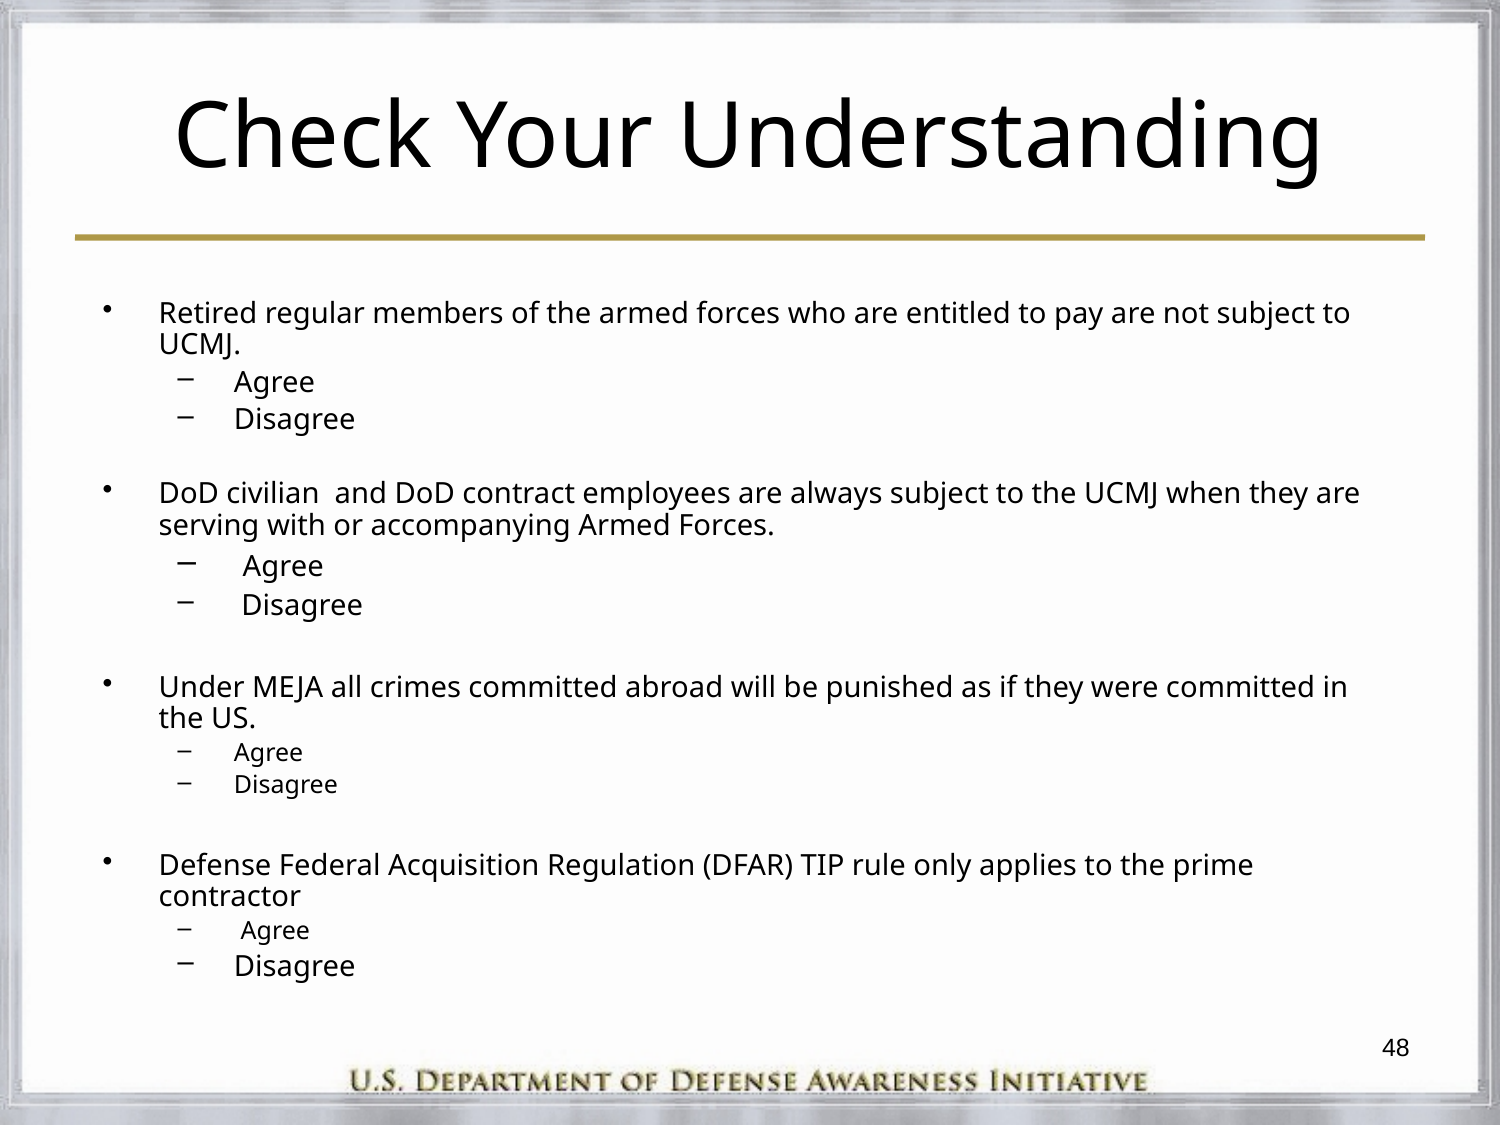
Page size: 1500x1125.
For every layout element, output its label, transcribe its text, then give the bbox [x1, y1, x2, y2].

picture [0, 0, 1500, 1125]
title Check Your Understanding [74, 37, 1426, 226]
list Retired regular members of the armed forces who are entitled to pay are not subject to UCMJ. Agree Disagree DoD civilian and DoD contract employees are always subject to the UCMJ when they are serving with or accompanying Armed Forces. Agree Disagree Under MEJA all crimes committed abroad will be punished as if they were committed in the US. Agree Disagree Defense Federal Acquisition Regulation (DFAR) TIP rule only applies to the prime contractor Agree Disagree [87, 249, 1413, 993]
slide_number 48 [1074, 1024, 1426, 1103]
